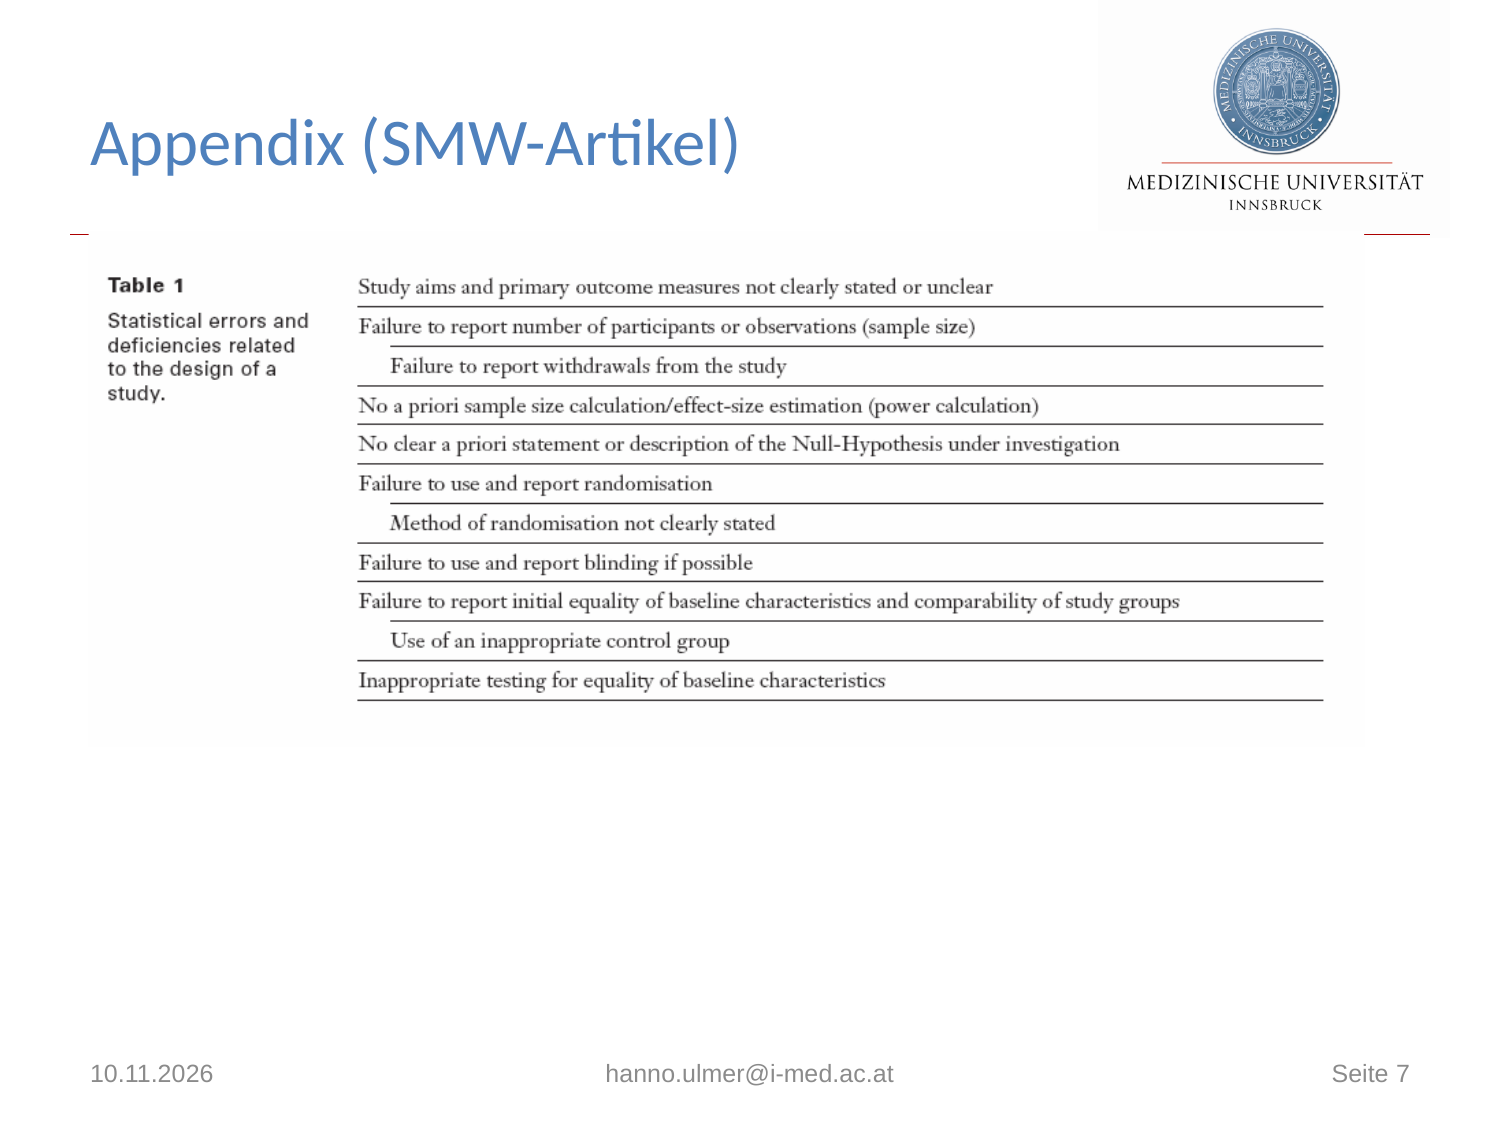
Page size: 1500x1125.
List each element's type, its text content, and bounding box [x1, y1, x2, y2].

picture [88, 0, 1450, 748]
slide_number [75, 1042, 425, 1103]
slide_number Seite 7 [1074, 1042, 1425, 1103]
footer hanno.ulmer@i-med.ac.at [512, 1042, 988, 1103]
title Appendix (SMW-Artikel) [75, 45, 1090, 233]
